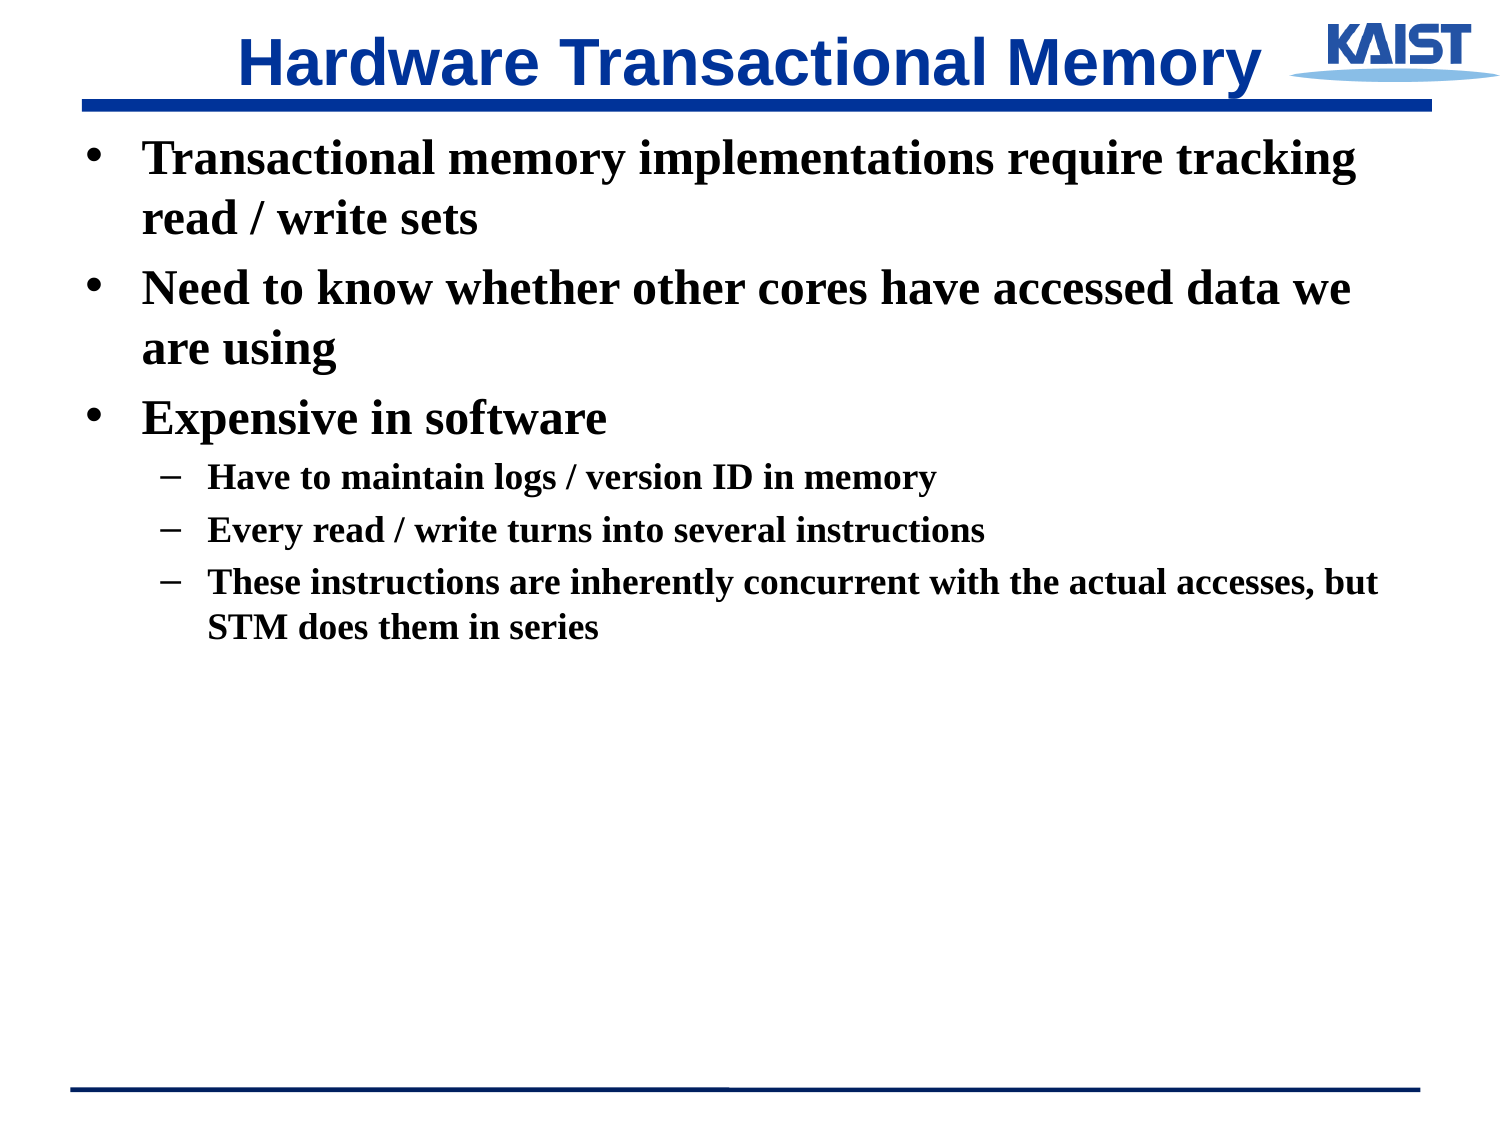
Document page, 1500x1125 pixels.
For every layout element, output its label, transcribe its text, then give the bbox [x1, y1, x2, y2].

title Hardware Transactional Memory [75, 23, 1425, 94]
picture [1425, 23, 1500, 82]
list Transactional memory implementations require tracking read / write sets Need to know whether other cores have accessed data we are using Expensive in software Have to maintain logs / version ID in memory Every read / write turns into several instructions These instructions are inherently concurrent with the actual accesses, but STM does them in series [70, 117, 1421, 1055]
